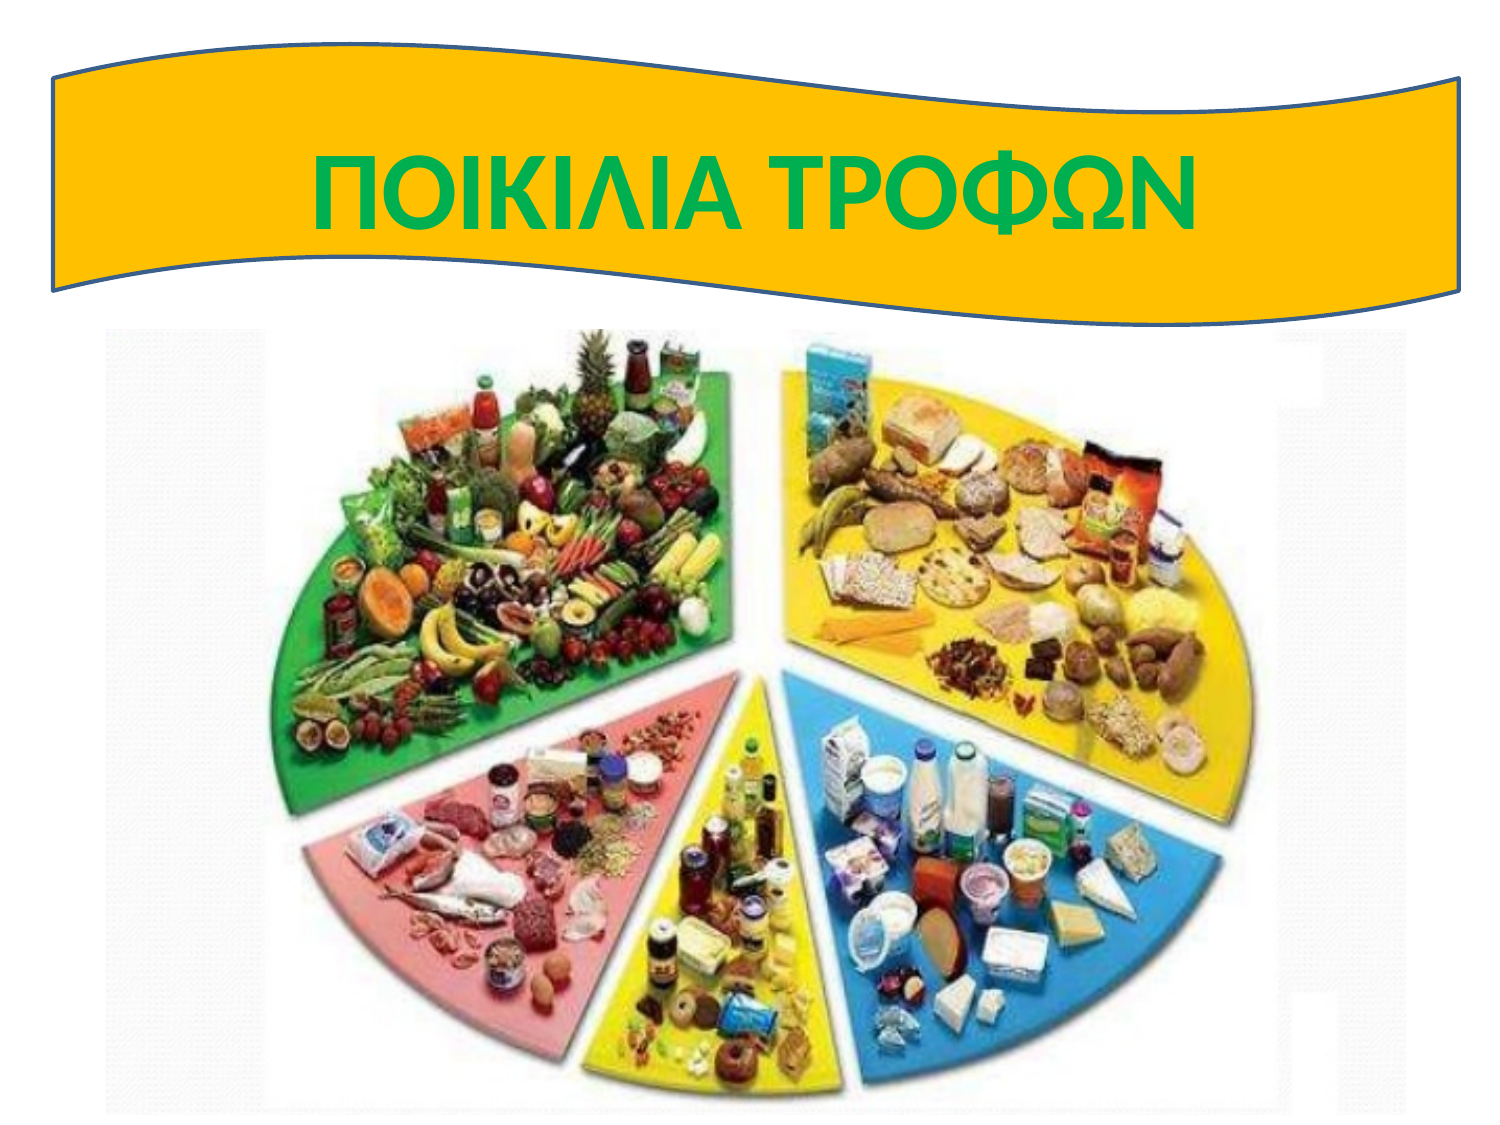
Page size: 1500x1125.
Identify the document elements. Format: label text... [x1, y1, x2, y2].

text_box ΠΟΙΚΙΛΙΑ ΤΡΟΦΩΝ [50, 41, 1461, 327]
picture [105, 329, 1407, 1115]
